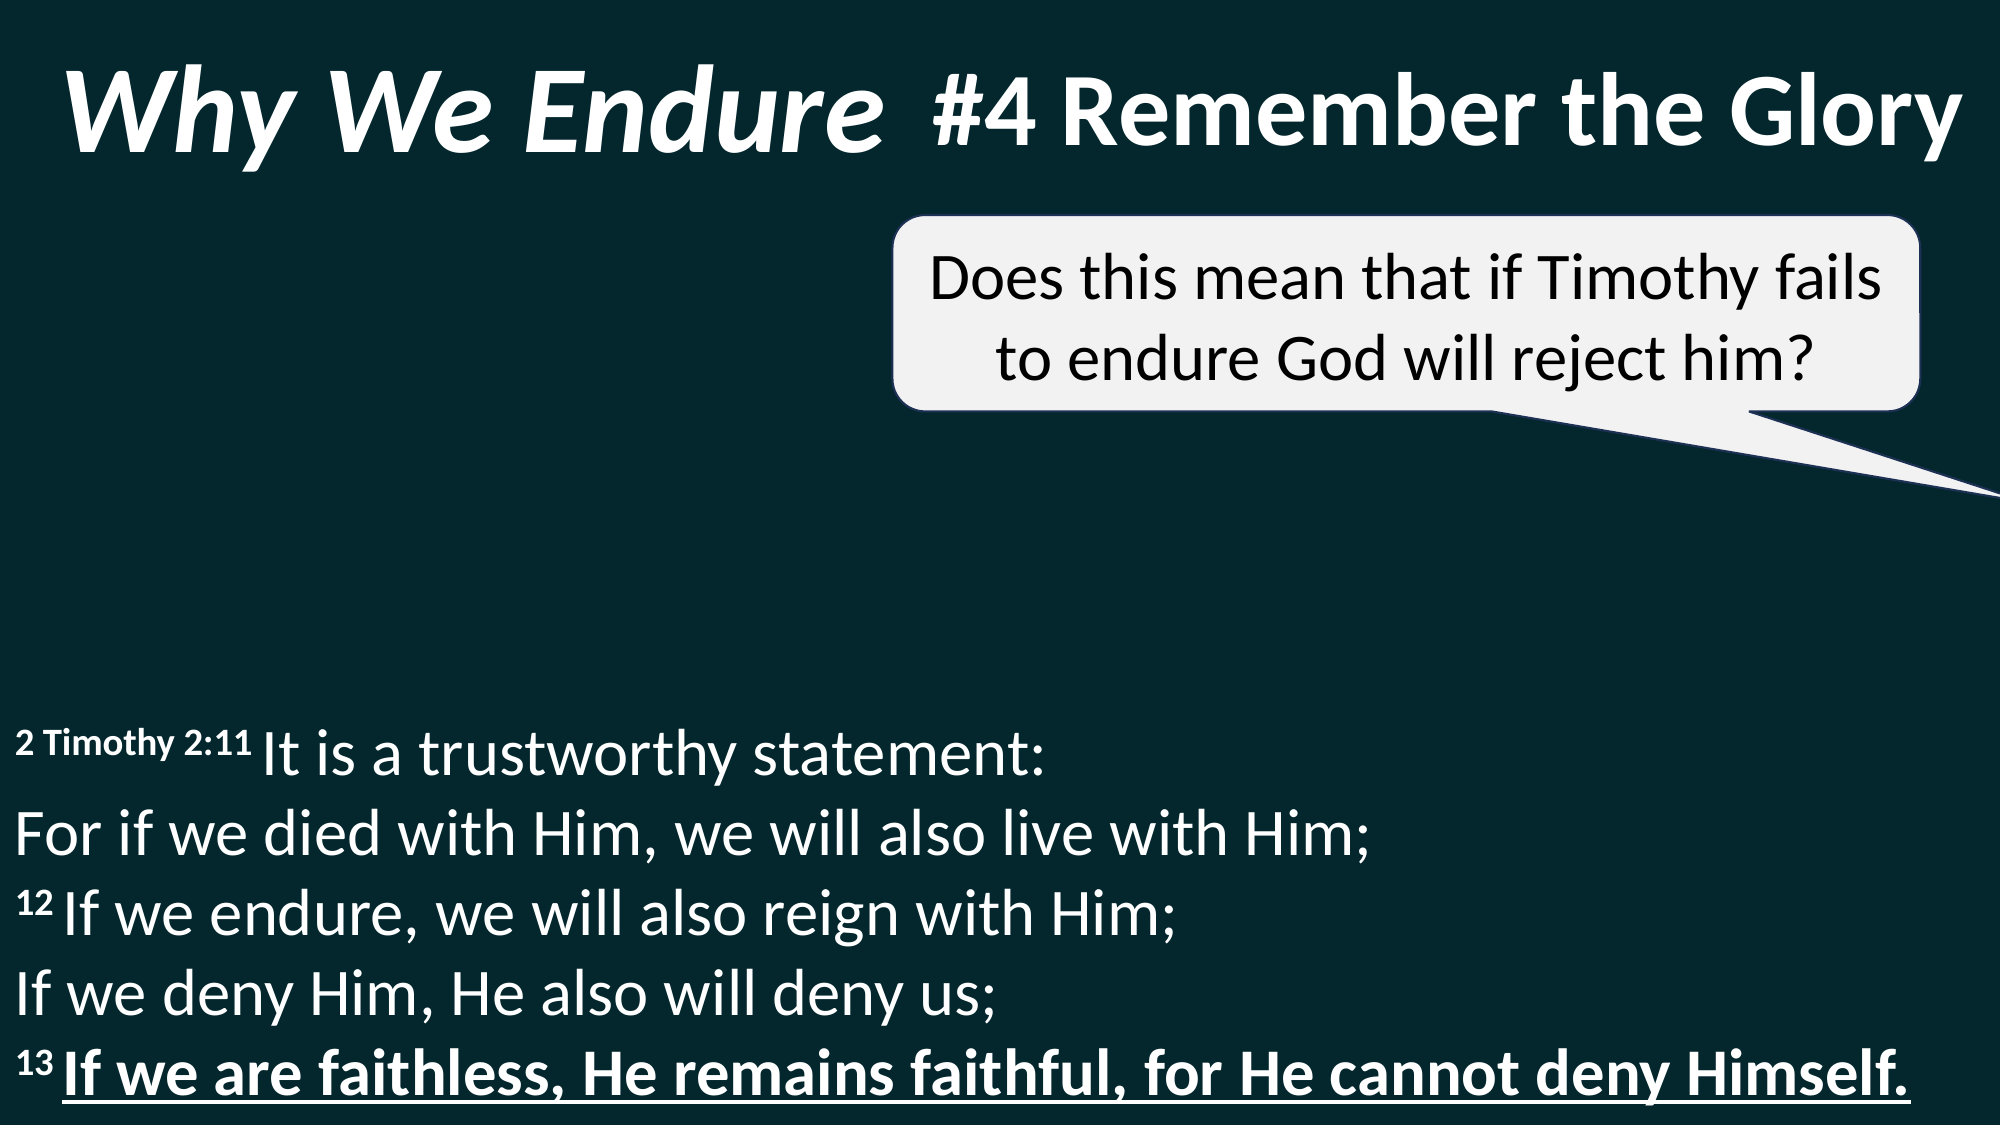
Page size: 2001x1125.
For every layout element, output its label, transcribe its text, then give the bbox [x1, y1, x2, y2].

text_box 2 Timothy 2:11 It is a trustworthy statement: For if we died with Him, we will also live with Him; 12 If we endure, we will also reign with Him; If we deny Him, He also will deny us; 13 If we are faithless, He remains faithful, for He cannot deny Himself. [0, 692, 2000, 1125]
text_box Does this mean that if Timothy fails to endure God will reject him? [891, 213, 2000, 499]
text_box #4 Remember the Glory [892, 34, 2000, 175]
text_box Why We Endure [0, 20, 946, 186]
